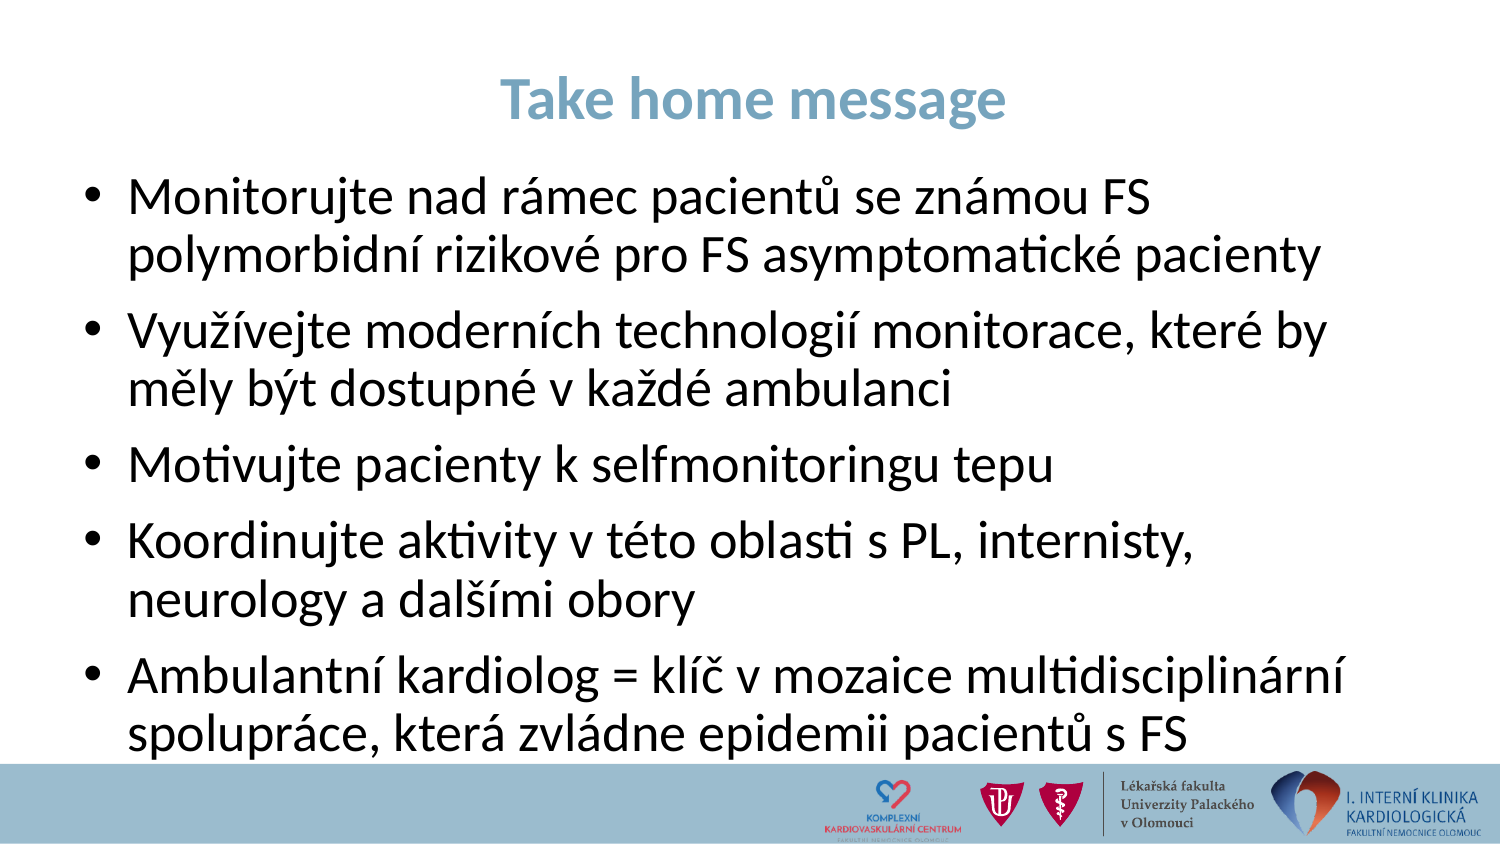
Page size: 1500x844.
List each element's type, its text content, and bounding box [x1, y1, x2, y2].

picture [1271, 771, 1481, 836]
title Take home message [75, 61, 1434, 137]
picture [825, 779, 961, 842]
list Monitorujte nad rámec pacientů se známou FS polymorbidní rizikové pro FS asymptomatické pacienty Využívejte moderních technologií monitorace, které by měly být dostupné v každé ambulanci Motivujte pacienty k selfmonitoringu tepu Koordinujte aktivity v této oblasti s PL, internisty, neurology a dalšími obory Ambulantní kardiolog = klíč v mozaice multidisciplinární spolupráce, která zvládne epidemii pacientů s FS [75, 163, 1434, 756]
